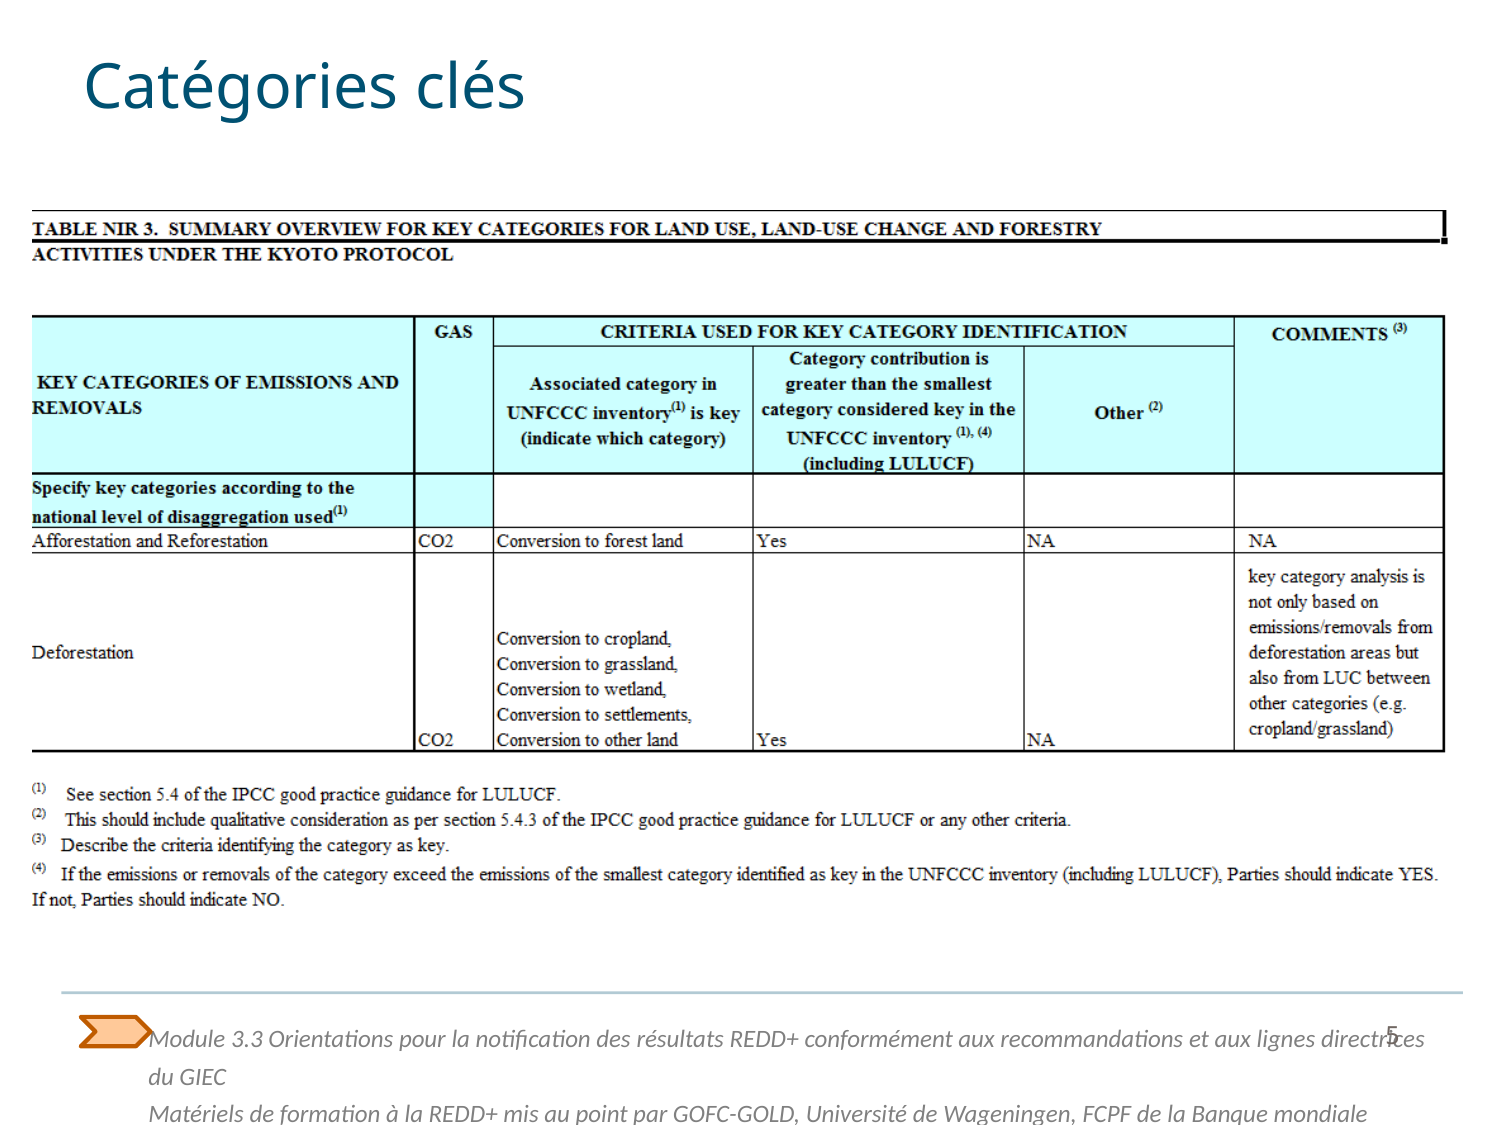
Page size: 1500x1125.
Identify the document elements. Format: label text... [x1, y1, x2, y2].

picture [636, 1112, 643, 1120]
picture [578, 1112, 585, 1120]
picture [0, 0, 1500, 1125]
title Catégories clés [80, 37, 1466, 168]
